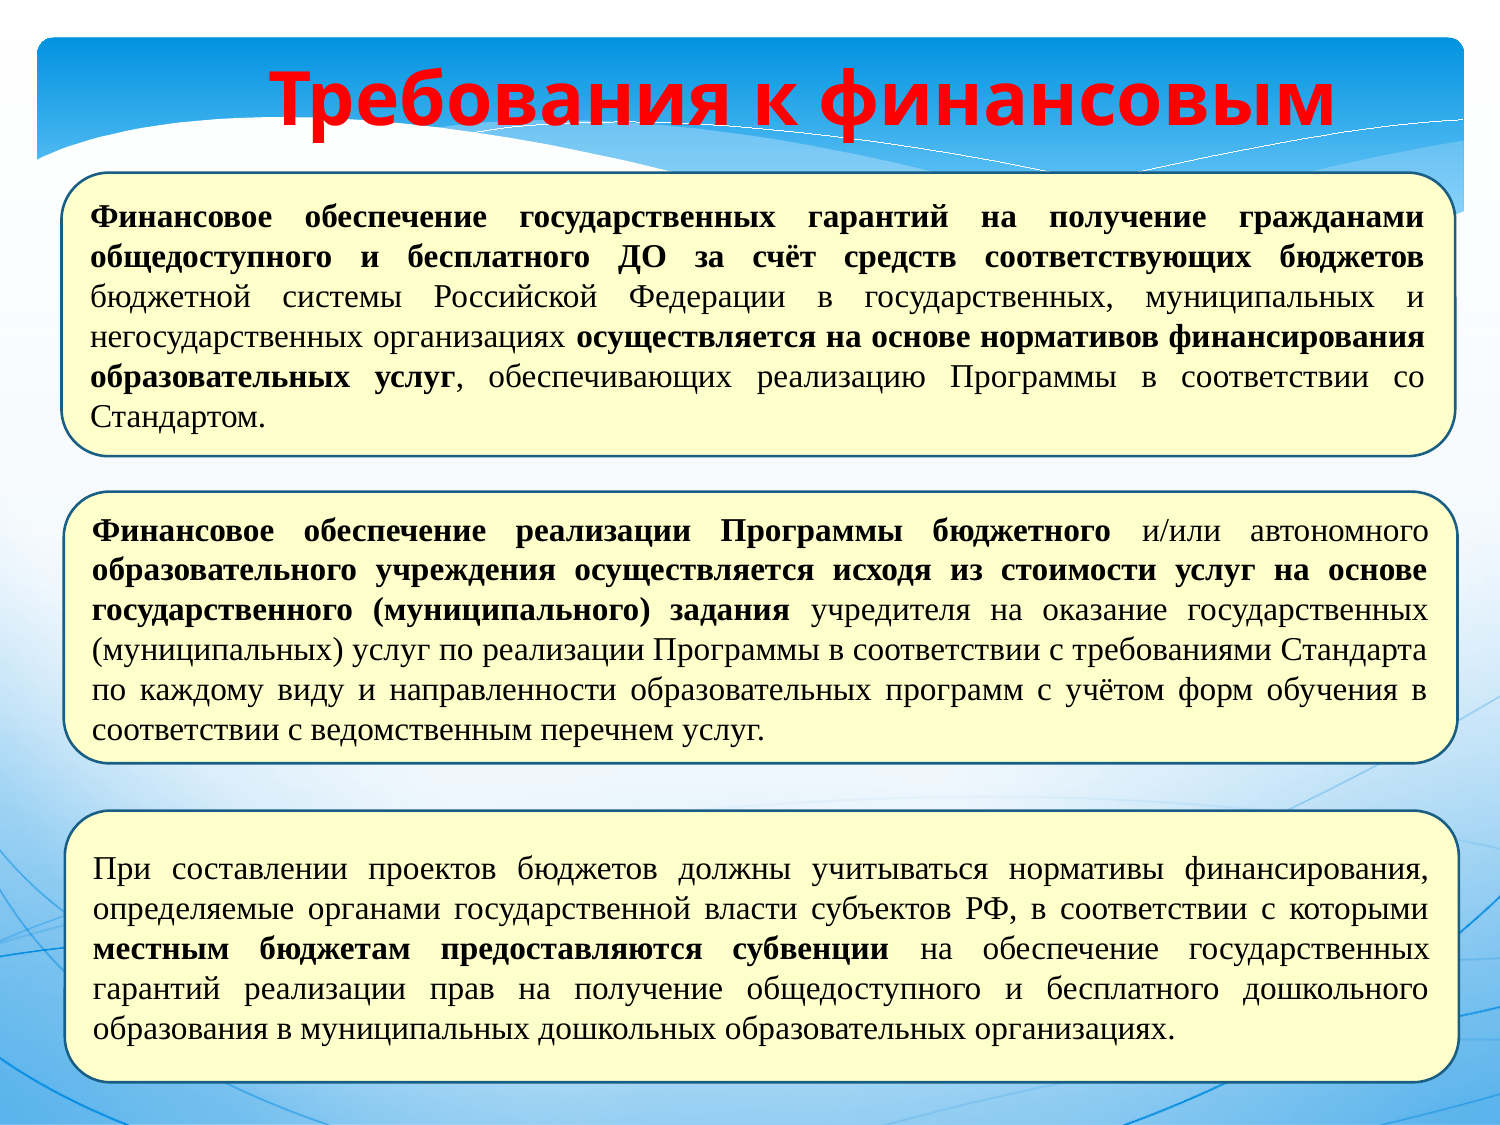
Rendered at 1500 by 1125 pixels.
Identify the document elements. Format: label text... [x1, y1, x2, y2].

text_box Финансовое обеспечение государственных гарантий на получение гражданами общедоступного и бесплатного ДО за счёт средств соответствующих бюджетов бюджетной системы Российской Федерации в государственных, муниципальных и негосударственных организациях осуществляется на основе нормативов финансирования образовательных услуг, обеспечивающих реализацию Программы в соответствии со Стандартом. [60, 171, 1457, 458]
text_box При составлении проектов бюджетов должны учитываться нормативы финансирования, определяемые органами государственной власти субъектов РФ, в соответствии с которыми местным бюджетам предоставляются субвенции на обеспечение государственных гарантий реализации прав на получение общедоступного и бесплатного дошкольного образования в муниципальных дошкольных образовательных организациях. [63, 809, 1461, 1084]
text_box Финансовое обеспечение реализации Программы бюджетного и/или автономного образовательного учреждения осуществляется исходя из стоимости услуг на основе государственного (муниципального) задания учредителя на оказание государственных (муниципальных) услуг по реализации Программы в соответствии с требованиями Стандарта по каждому виду и направленности образовательных программ с учётом форм обучения в соответствии с ведомственным перечнем услуг. [62, 490, 1459, 765]
text_box Требования к финансовым условиям [147, 42, 1459, 238]
